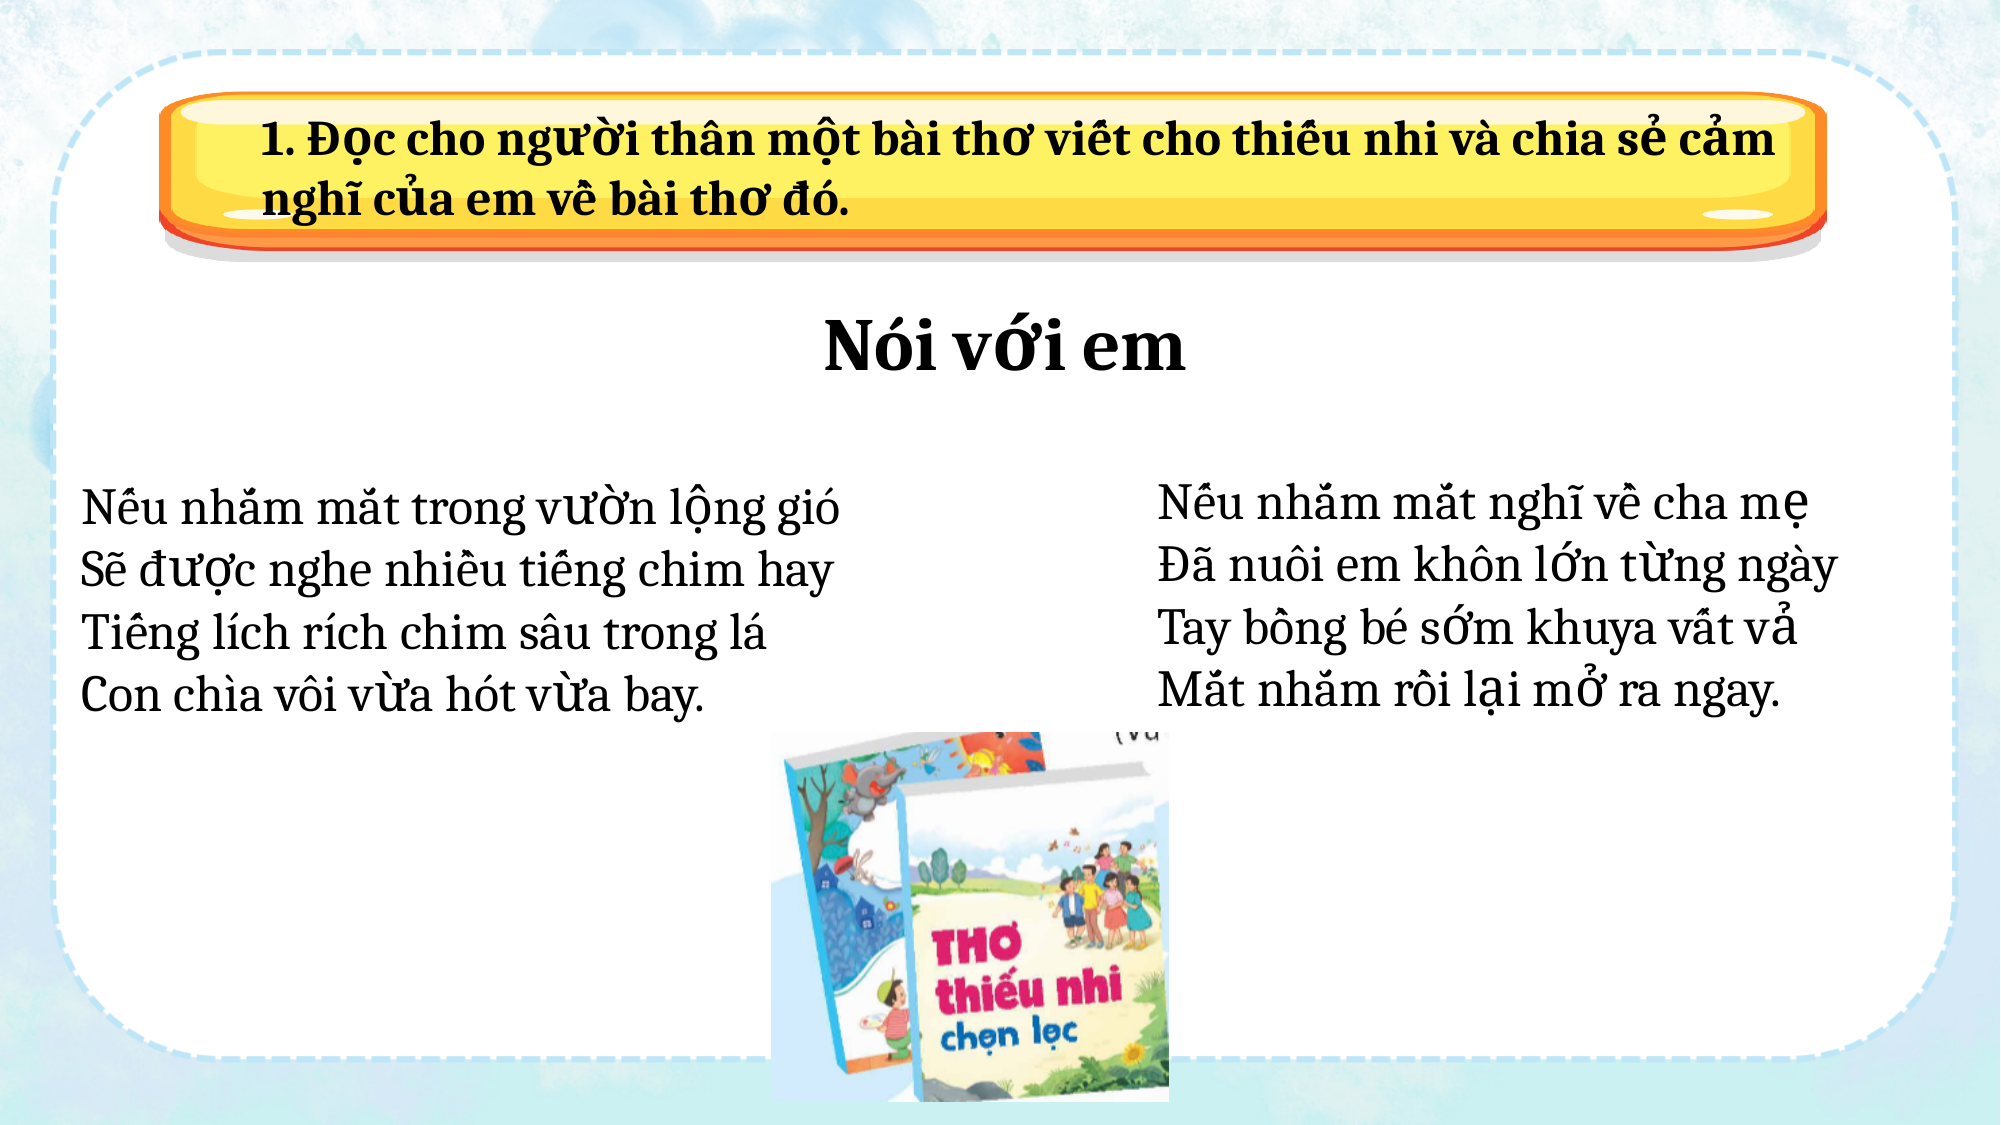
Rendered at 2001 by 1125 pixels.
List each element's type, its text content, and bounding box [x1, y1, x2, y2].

text_box Nếu nhắm mắt trong vườn lộng gió Sẽ được nghe nhiều tiếng chim hay Tiếng lích rích chim sâu trong lá Con chìa vôi vừa hót vừa bay. [66, 464, 877, 730]
text_box Nếu nhắm mắt nghĩ về cha mẹ Đã nuôi em khôn lớn từng ngày Tay bồng bé sớm khuya vất vả Mắt nhắm rồi lại mở ra ngay. [1143, 459, 1925, 725]
text_box Nói với em [808, 288, 1532, 393]
picture [0, 0, 2000, 1125]
